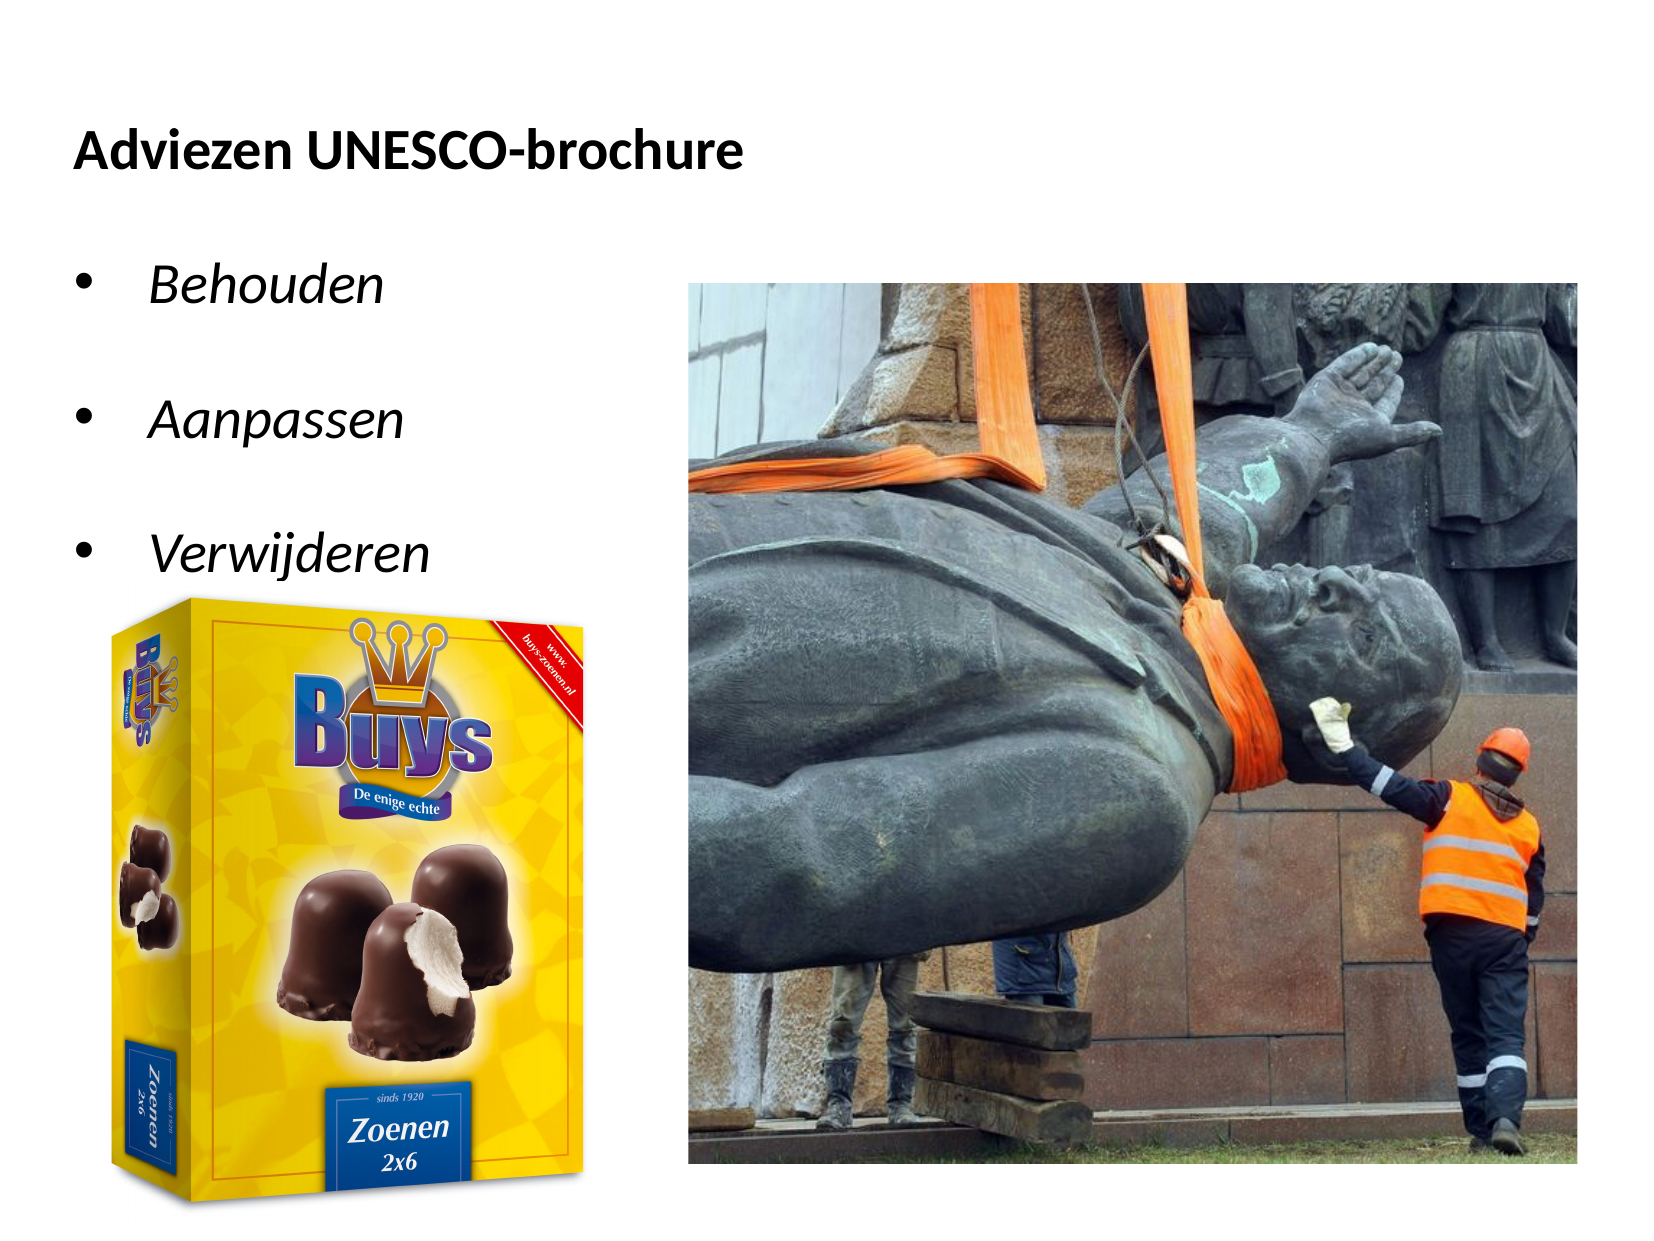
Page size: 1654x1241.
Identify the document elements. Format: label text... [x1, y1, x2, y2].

picture [84, 581, 612, 1224]
list Adviezen UNESCO-brochure Behouden Aanpassen Verwijderen [73, 76, 1569, 1153]
picture [688, 283, 1578, 1165]
